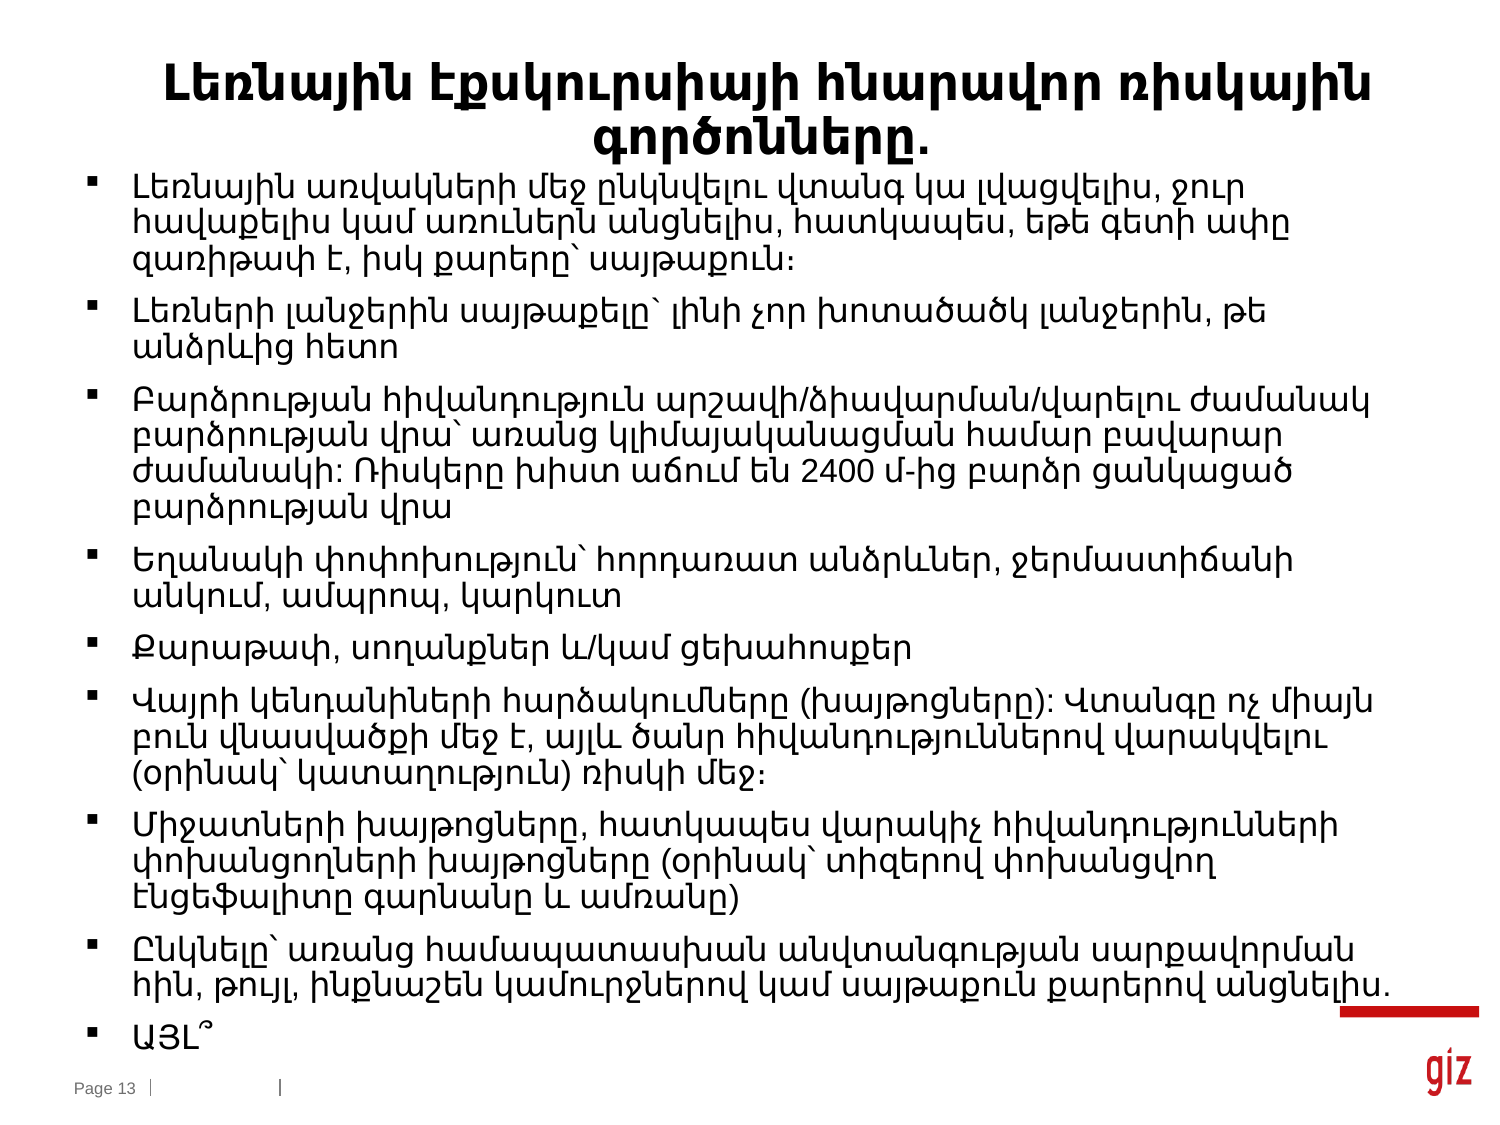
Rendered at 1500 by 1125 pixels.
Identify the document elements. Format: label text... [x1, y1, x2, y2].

picture [1425, 1045, 1477, 1098]
list Լեռնային առվակների մեջ ընկնվելու վտանգ կա լվացվելիս, ջուր հավաքելիս կամ առուներն անցնելիս, հատկապես, եթե գետի ափը զառիթափ է, իսկ քարերը՝ սայթաքուն։ Լեռների լանջերին սայթաքելը` լինի չոր խոտածածկ լանջերին, թե անձրևից հետո Բարձրության հիվանդություն արշավի/ձիավարման/վարելու ժամանակ բարձրության վրա՝ առանց կլիմայականացման համար բավարար ժամանակի: Ռիսկերը խիստ աճում են 2400 մ-ից բարձր ցանկացած բարձրության վրա Եղանակի փոփոխություն՝ հորդառատ անձրևներ, ջերմաստիճանի անկում, ամպրոպ, կարկուտ Քարաթափ, սողանքներ և/կամ ցեխահոսքեր Վայրի կենդանիների հարձակումները (խայթոցները): Վտանգը ոչ միայն բուն վնասվածքի մեջ է, այլև ծանր հիվանդություններով վարակվելու (օրինակ՝ կատաղություն) ռիսկի մեջ։ Միջատների խայթոցները, հատկապես վարակիչ հիվանդությունների փոխանցողների խայթոցները (օրինակ՝ տիզերով փոխանցվող էնցեֆալիտը գարնանը և ամռանը) Ընկնելը՝ առանց համապատասխան անվտանգության սարքավորման հին, թույլ, ինքնաշեն կամուրջներով կամ սայթաքուն քարերով անցնելիս. ԱՅԼ՞ [47, 169, 1453, 956]
title Լեռնային էքսկուրսիայի հնարավոր ռիսկային գործոնները. [73, 52, 1480, 171]
slide_number Page 13 [73, 1077, 148, 1098]
